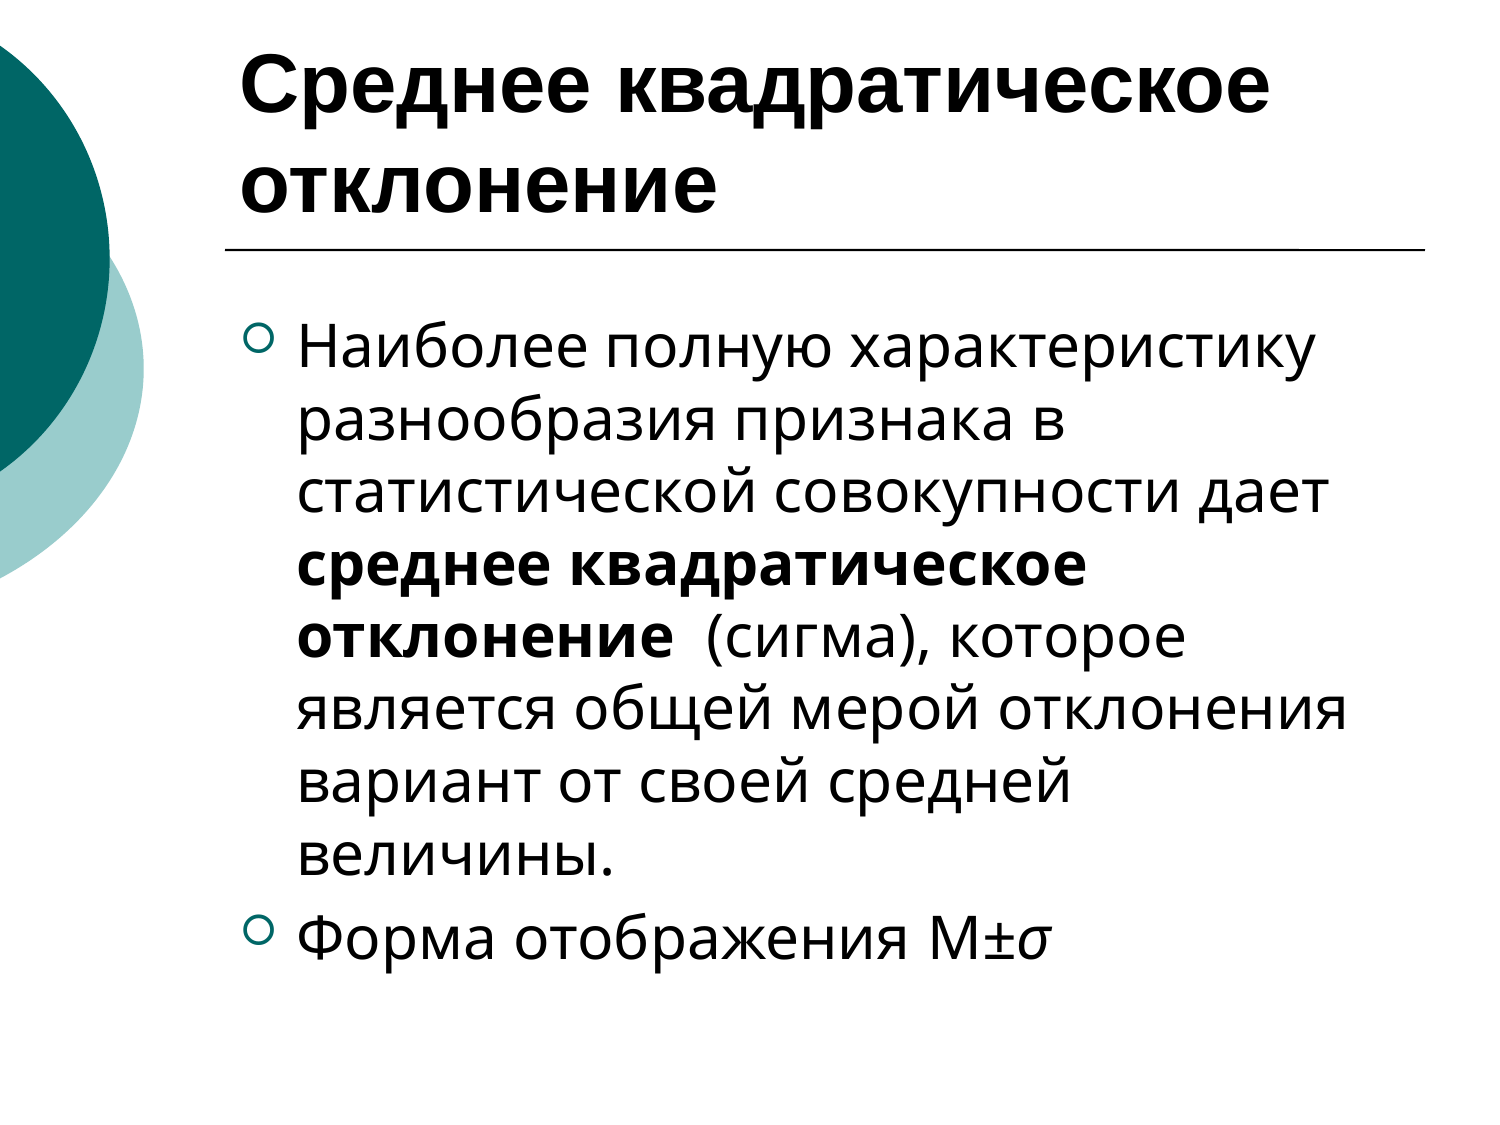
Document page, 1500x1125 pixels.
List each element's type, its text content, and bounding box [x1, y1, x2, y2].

title Среднее квадратическое отклонение [224, 49, 1425, 237]
list Наиболее полную характеристику разнообразия признака в статистической совокупности дает среднее квадратическое отклонение (сигма), которое является общей мерой отклонения вариант от своей средней величины. Форма отображения M±σ [224, 299, 1425, 975]
